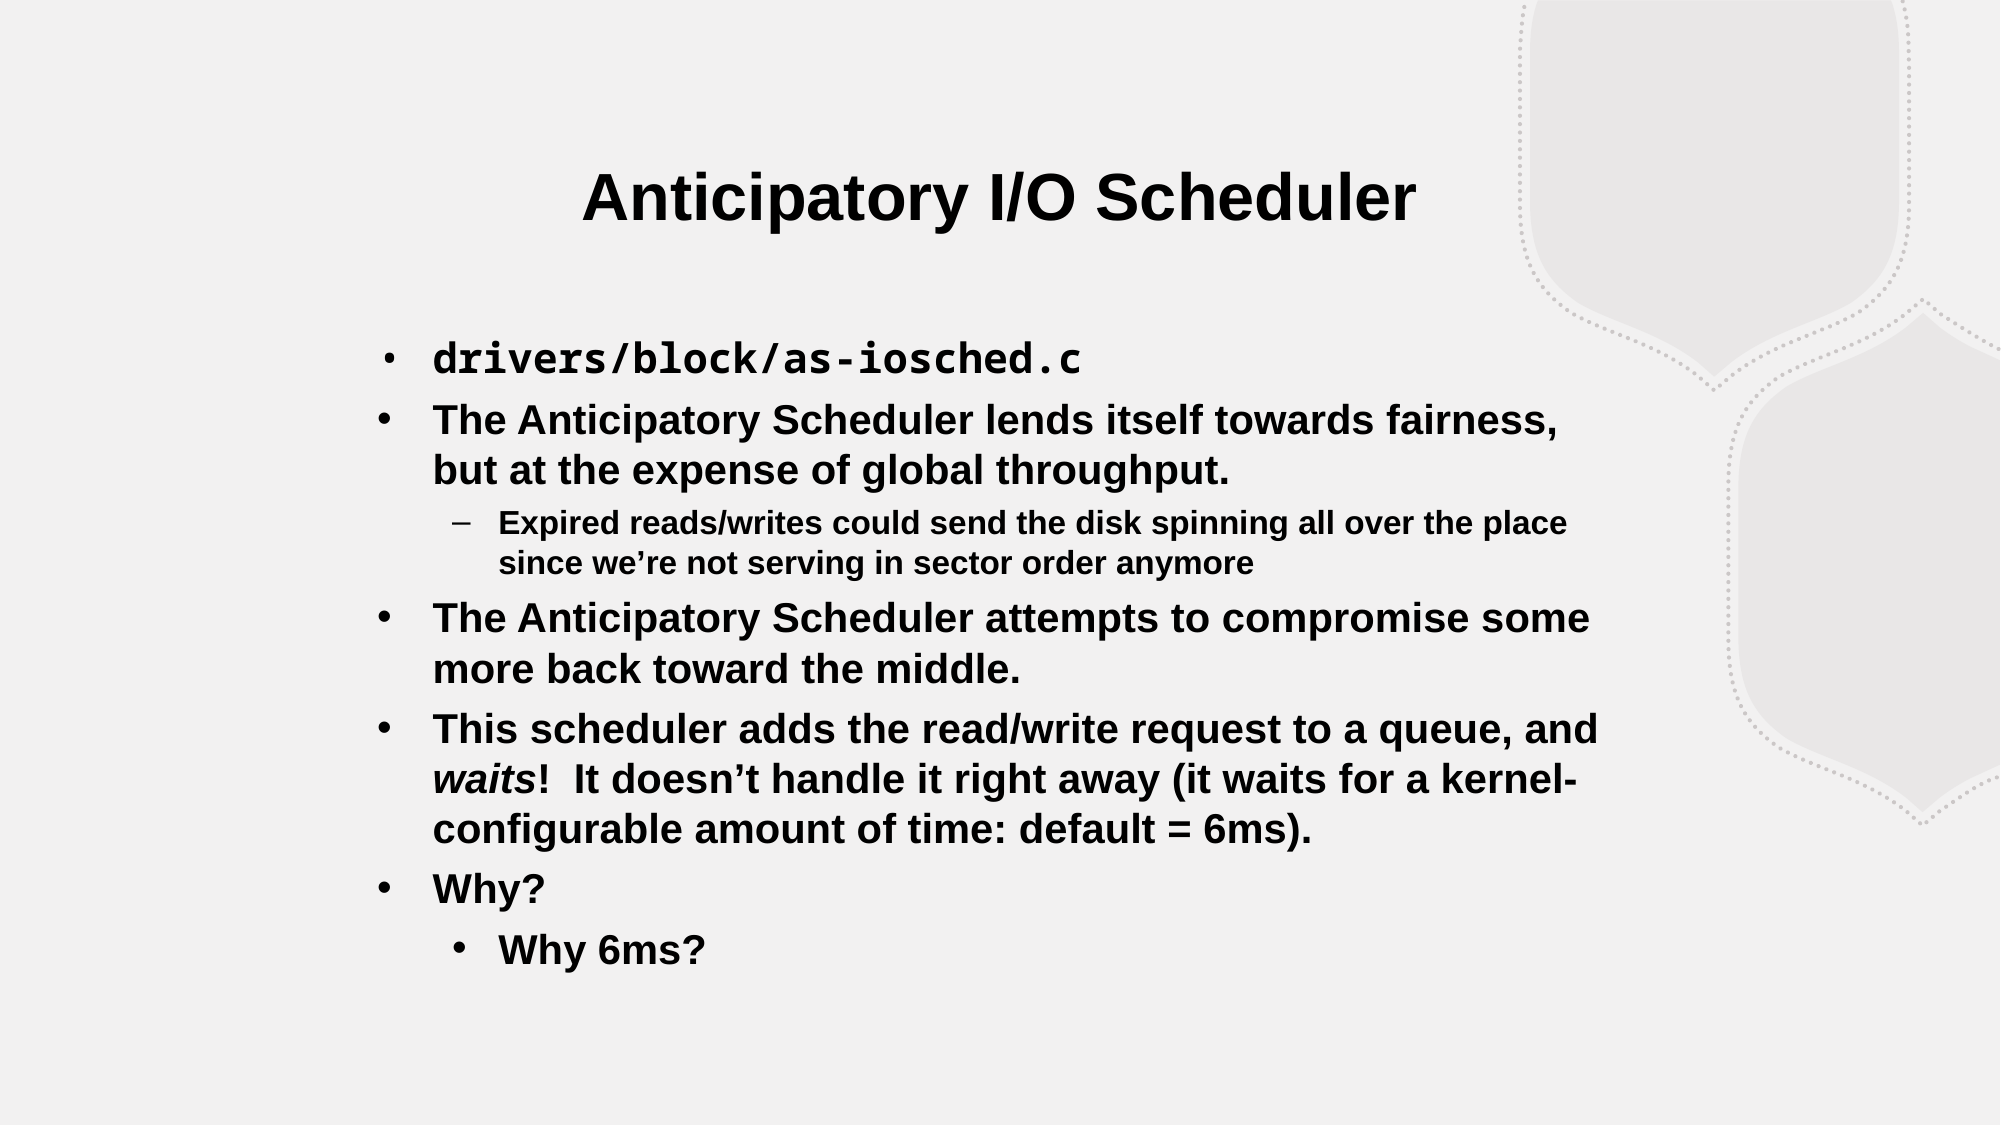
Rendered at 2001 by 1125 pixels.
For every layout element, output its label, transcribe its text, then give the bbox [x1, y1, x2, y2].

text_box drivers/block/as-iosched.c The Anticipatory Scheduler lends itself towards fairness, but at the expense of global throughput. Expired reads/writes could send the disk spinning all over the place since we’re not serving in sector order anymore The Anticipatory Scheduler attempts to compromise some more back toward the middle. This scheduler adds the read/write request to a queue, and waits! It doesn’t handle it right away (it waits for a kernel-configurable amount of time: default = 6ms). Why? Why 6ms? [362, 324, 1638, 1000]
text_box Anticipatory I/O Scheduler [362, 99, 1638, 288]
